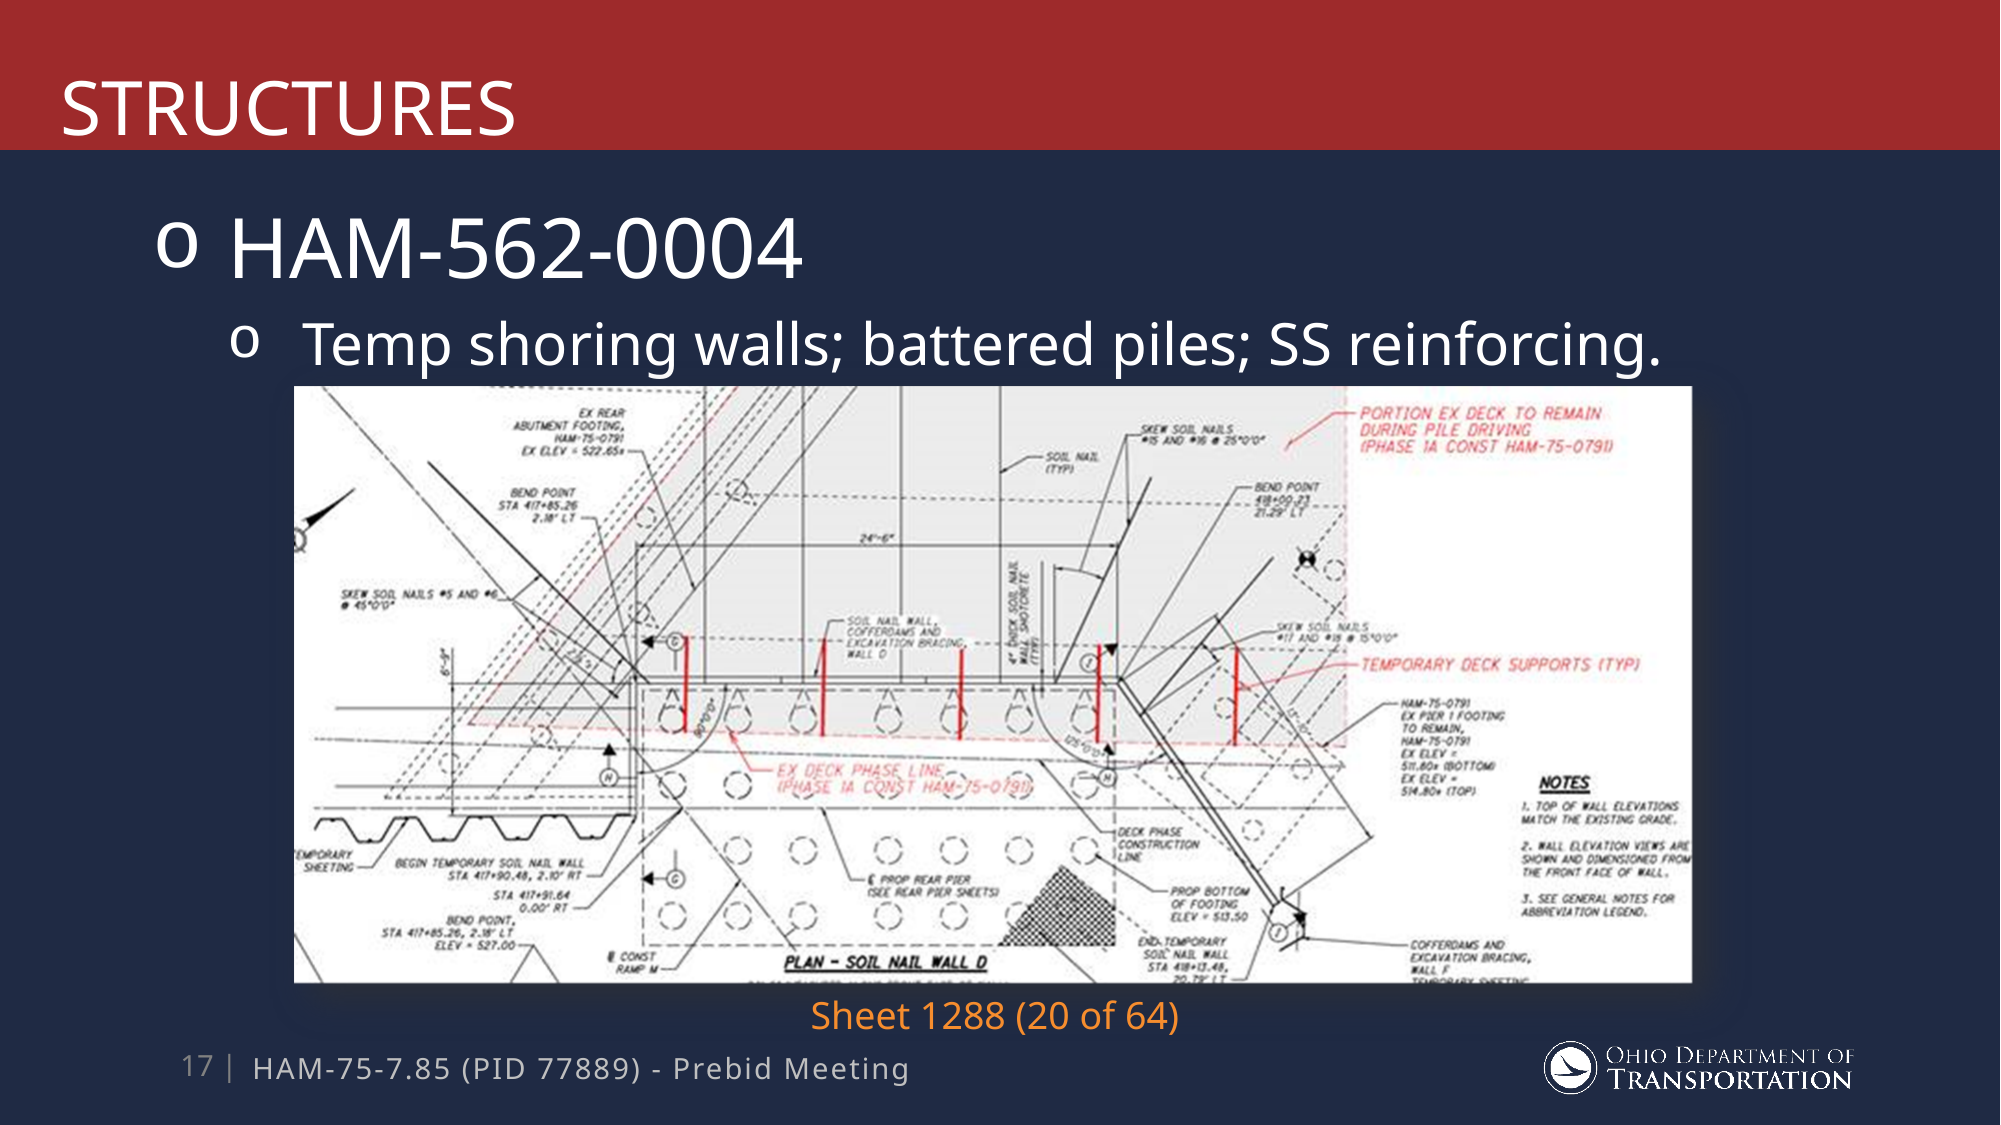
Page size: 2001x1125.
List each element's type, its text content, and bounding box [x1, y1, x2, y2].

footer HAM-75-7.85 (PID 77889) - Prebid Meeting [237, 1037, 1510, 1098]
title Structures [0, 0, 2000, 151]
picture [262, 354, 1873, 1112]
list HAM-562-0004 Temp shoring walls; battered piles; SS reinforcing. [137, 187, 1863, 1038]
